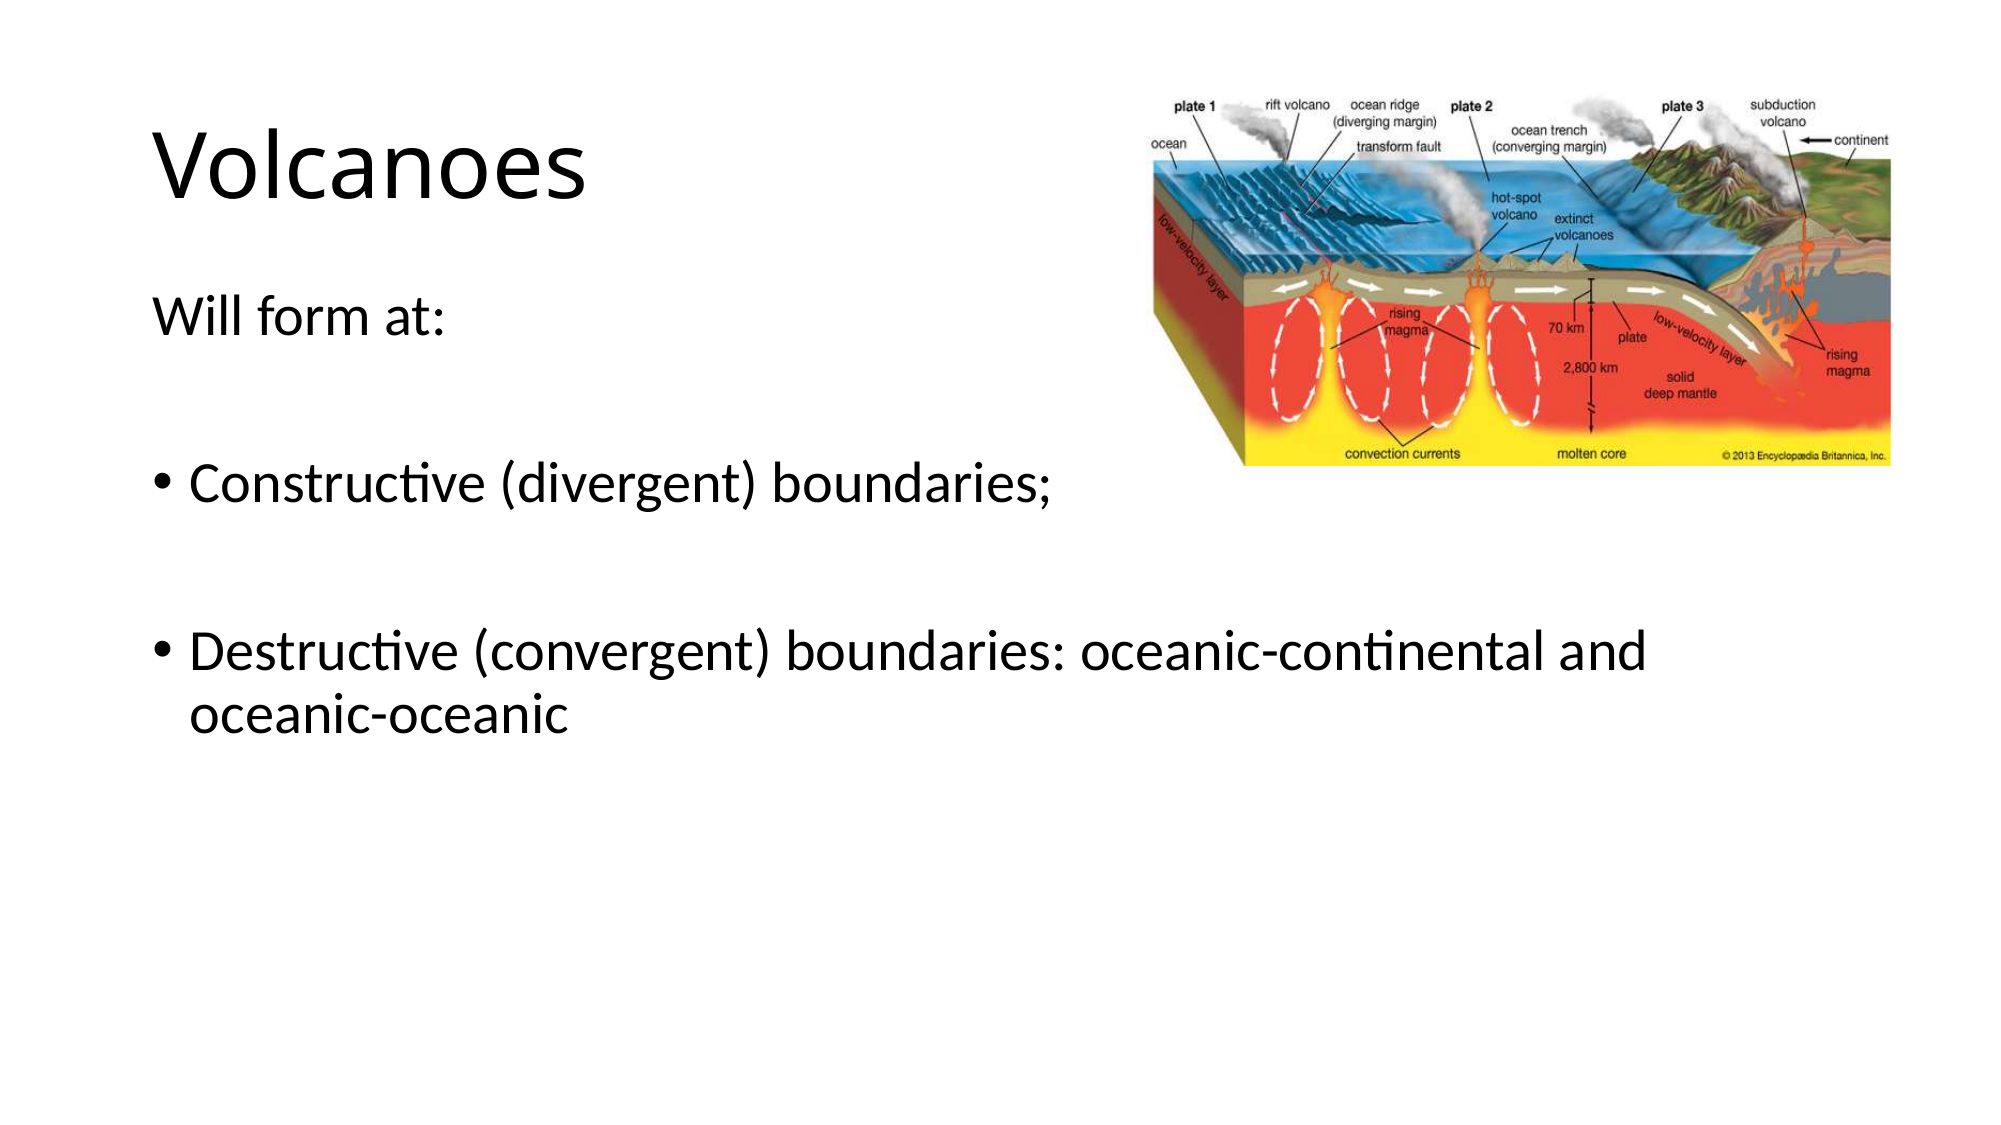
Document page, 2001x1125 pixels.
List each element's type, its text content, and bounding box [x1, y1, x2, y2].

list Will form at: Constructive (divergent) boundaries; Destructive (convergent) boundaries: oceanic-continental and oceanic-oceanic [137, 277, 1863, 992]
title Volcanoes [137, 59, 1863, 277]
picture [1146, 89, 1895, 466]
